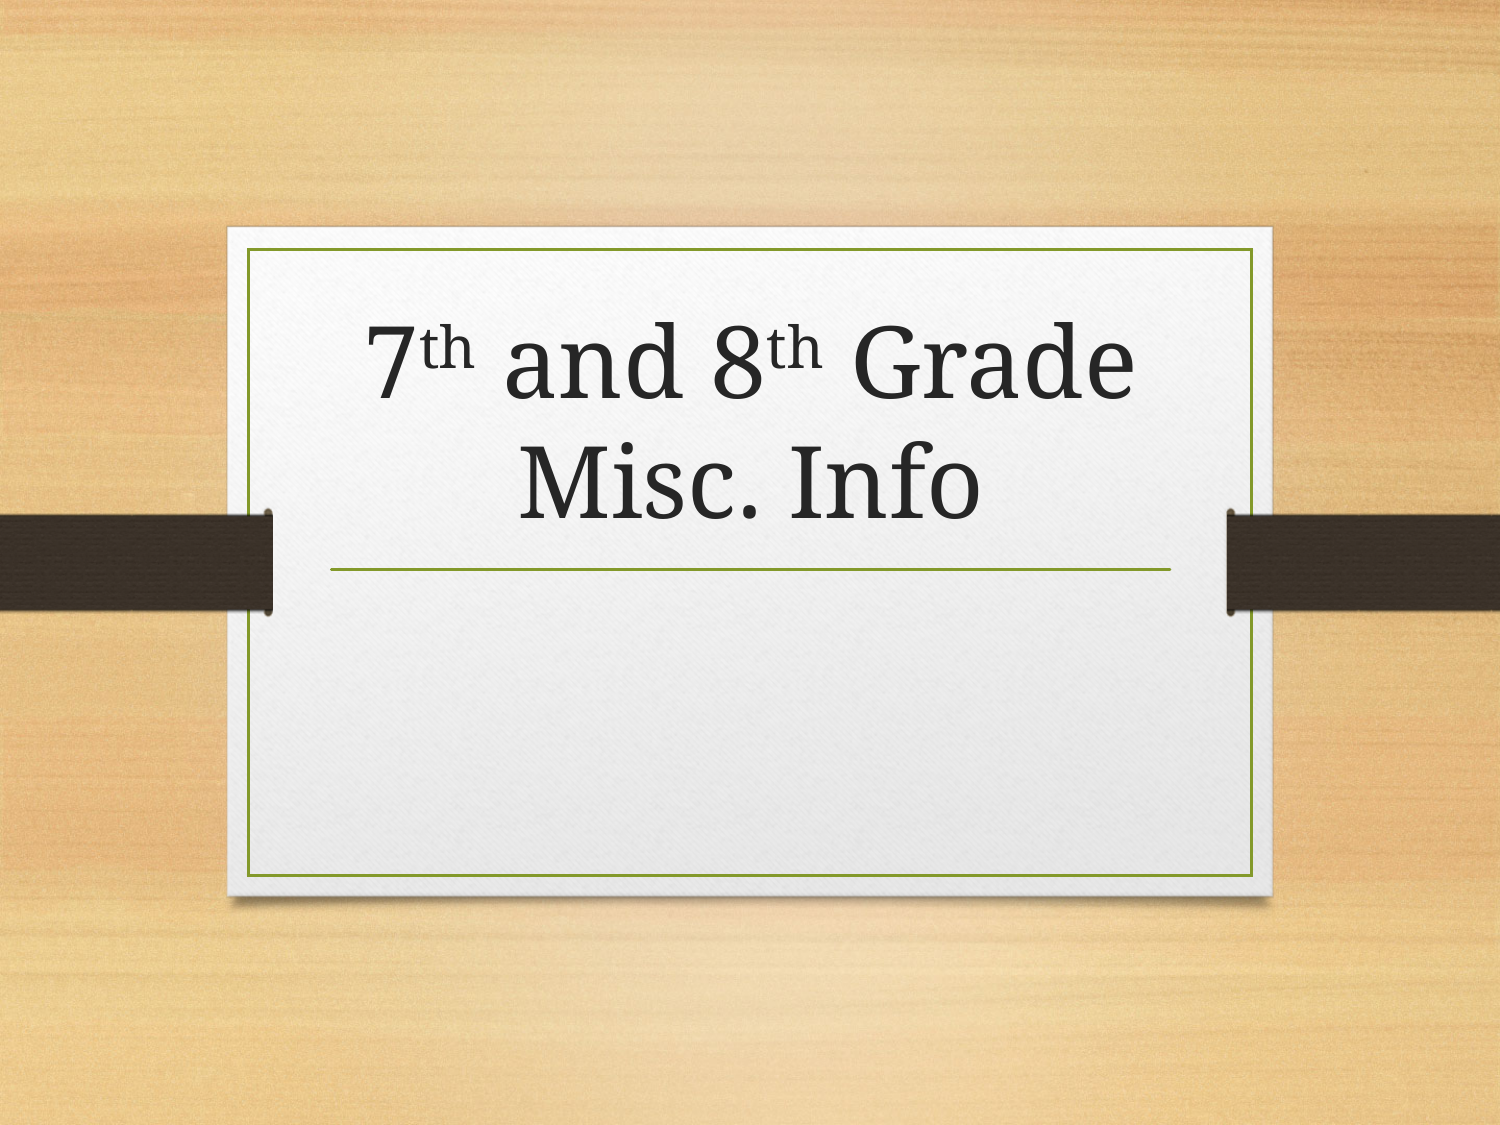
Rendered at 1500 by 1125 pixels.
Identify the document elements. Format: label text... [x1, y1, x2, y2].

title 7th and 8th Grade Misc. Info [315, 297, 1187, 546]
picture [0, 0, 1500, 1125]
